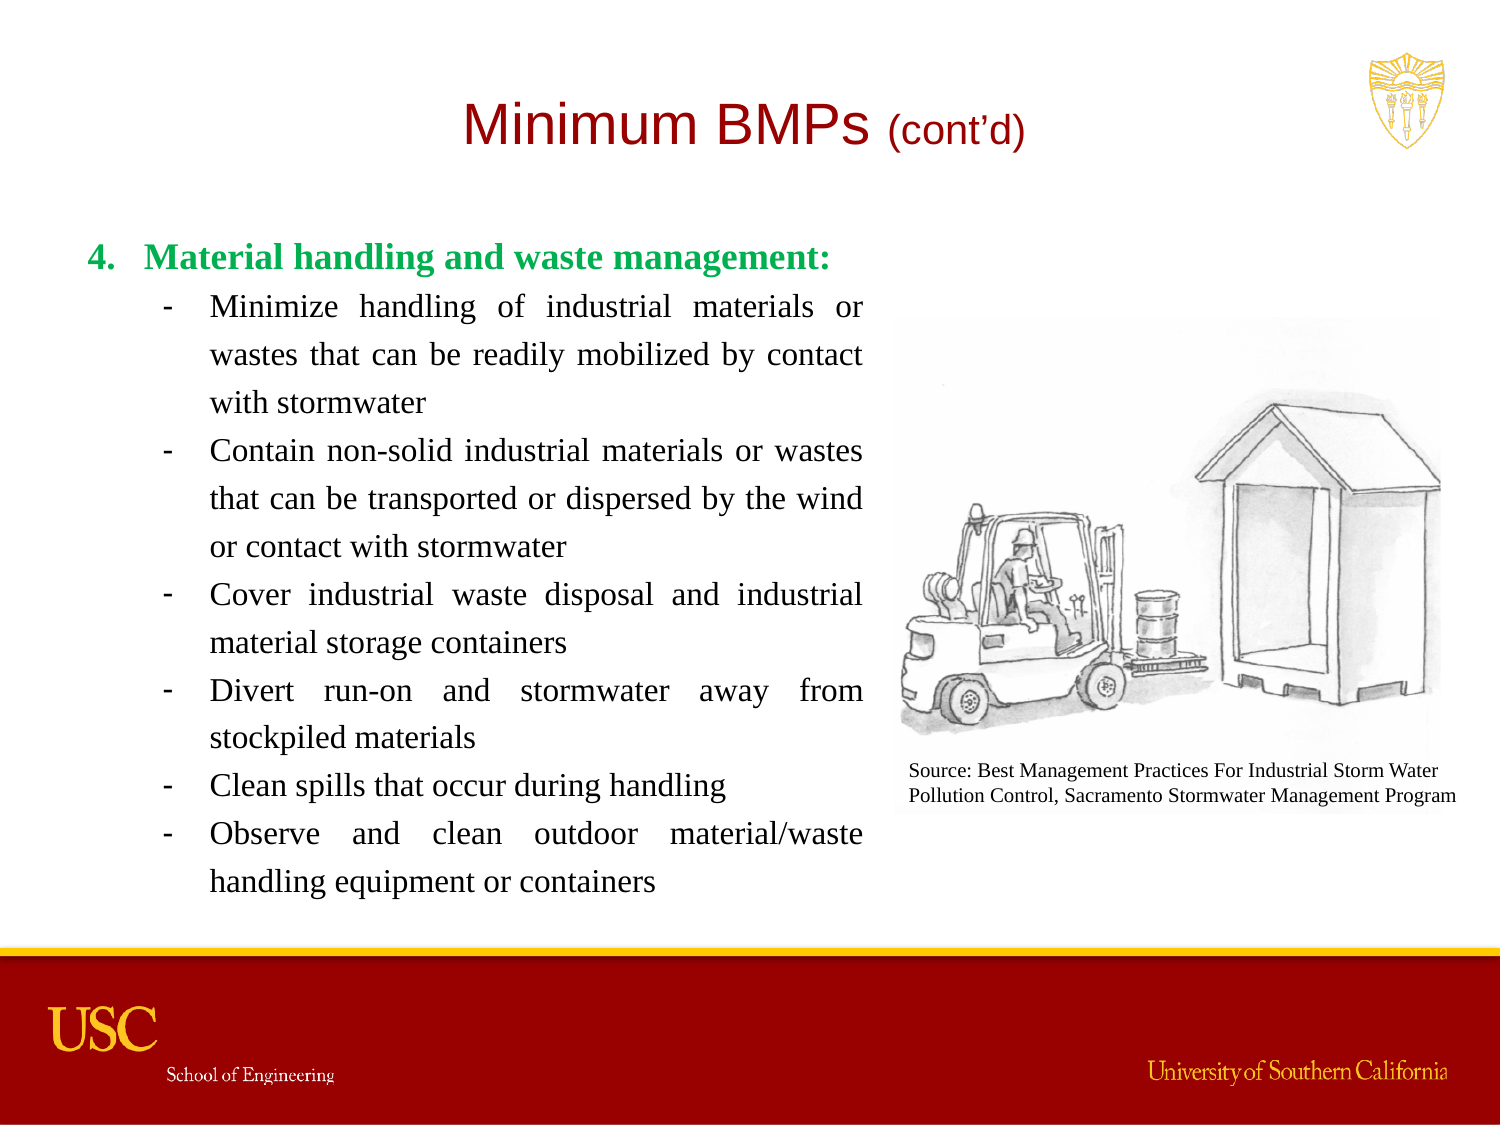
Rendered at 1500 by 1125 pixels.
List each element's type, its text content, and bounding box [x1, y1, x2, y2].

text_box Minimum BMPs (cont’d) [24, 41, 1465, 201]
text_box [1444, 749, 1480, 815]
text_box Material handling and waste management: Minimize handling of industrial materials or wastes that can be readily mobilized by contact with stormwater Contain non-solid industrial materials or wastes that can be transported or dispersed by the wind or contact with stormwater Cover industrial waste disposal and industrial material storage containers Divert run-on and stormwater away from stockpiled materials Clean spills that occur during handling Observe and clean outdoor material/waste handling equipment or containers [72, 215, 880, 907]
picture [893, 316, 1441, 814]
